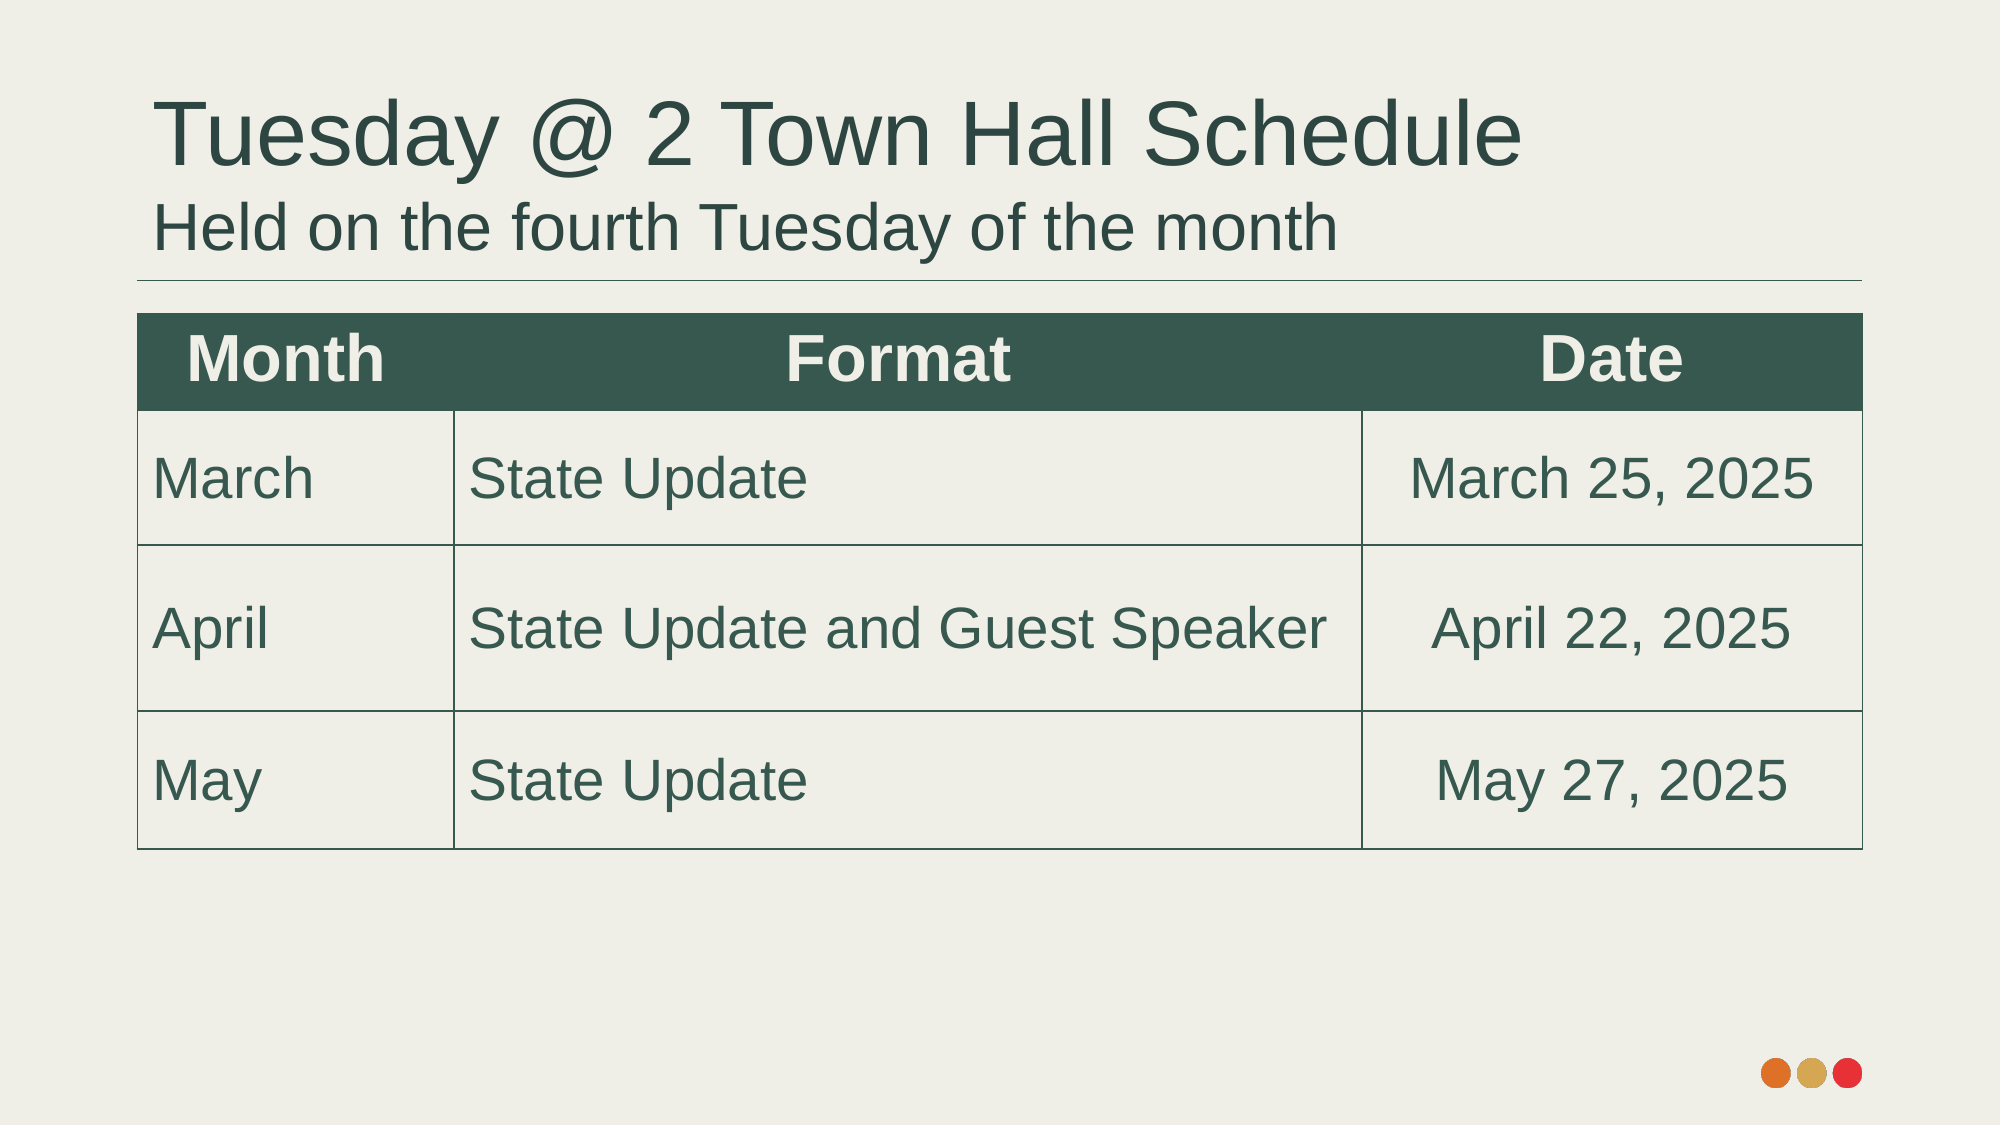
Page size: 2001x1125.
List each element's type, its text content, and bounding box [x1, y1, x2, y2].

title Tuesday @ 2 Town Hall Schedule Held on the fourth Tuesday of the month [137, 59, 1863, 278]
table_cell April 22, 2025 [1363, 546, 1862, 710]
table_header Format [455, 315, 1361, 409]
table_cell March [138, 411, 453, 544]
table_cell March 25, 2025 [1363, 411, 1862, 544]
table_cell May [138, 712, 453, 848]
table_cell State Update and Guest Speaker [455, 546, 1361, 710]
table_cell State Update [455, 712, 1361, 848]
picture [1761, 1058, 1862, 1088]
table_header Month [138, 315, 453, 409]
table_cell State Update [455, 411, 1361, 544]
table_header Date [1363, 315, 1862, 409]
table_cell April [138, 546, 453, 710]
table_cell May 27, 2025 [1363, 712, 1862, 848]
